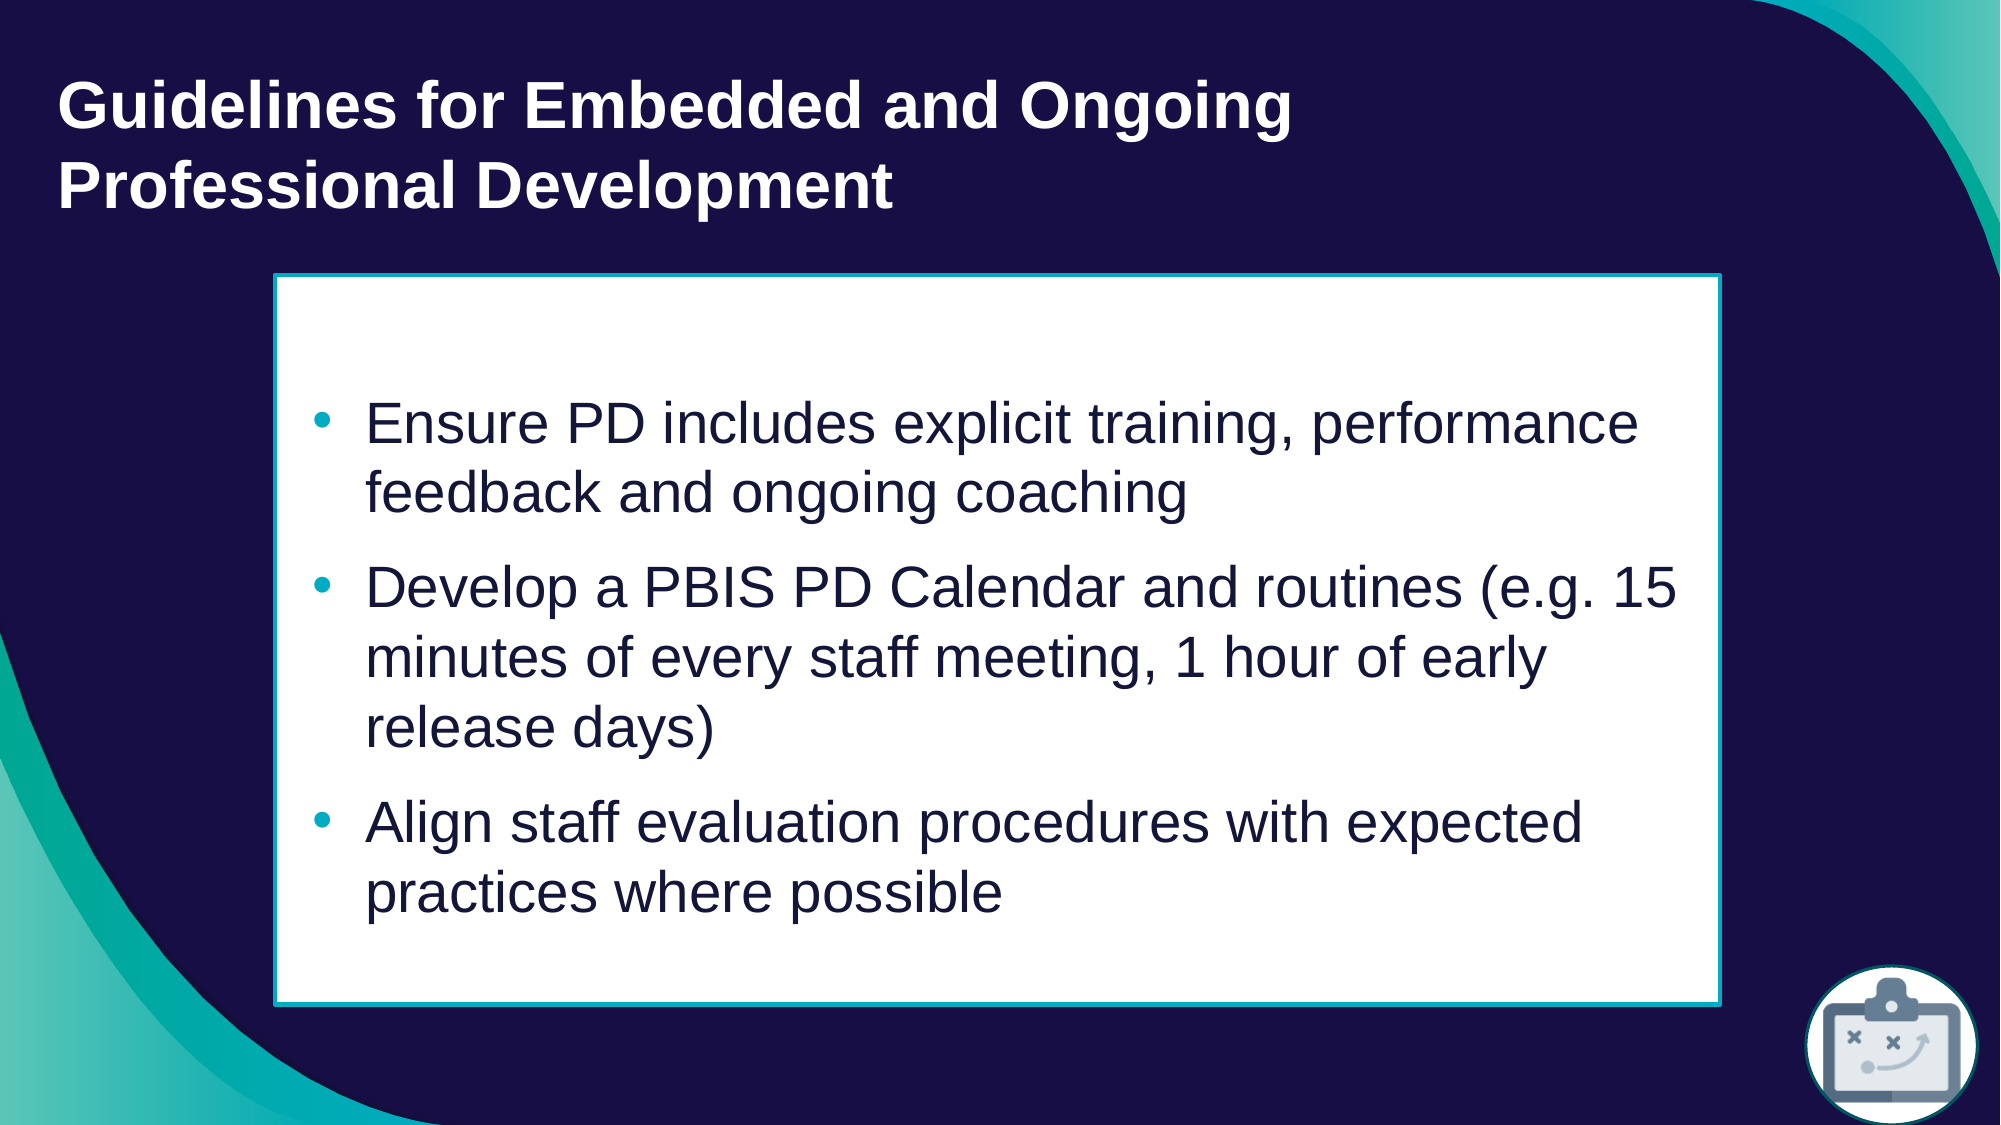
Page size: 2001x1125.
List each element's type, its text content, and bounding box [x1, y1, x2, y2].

picture [1805, 965, 1978, 1125]
list Ensure PD includes explicit training, performance feedback and ongoing coaching Develop a PBIS PD Calendar and routines (e.g. 15 minutes of every staff meeting, 1 hour of early release days) Align staff evaluation procedures with expected practices where possible [273, 273, 1722, 1007]
title Guidelines for Embedded and Ongoing Professional Development [42, 46, 1684, 186]
